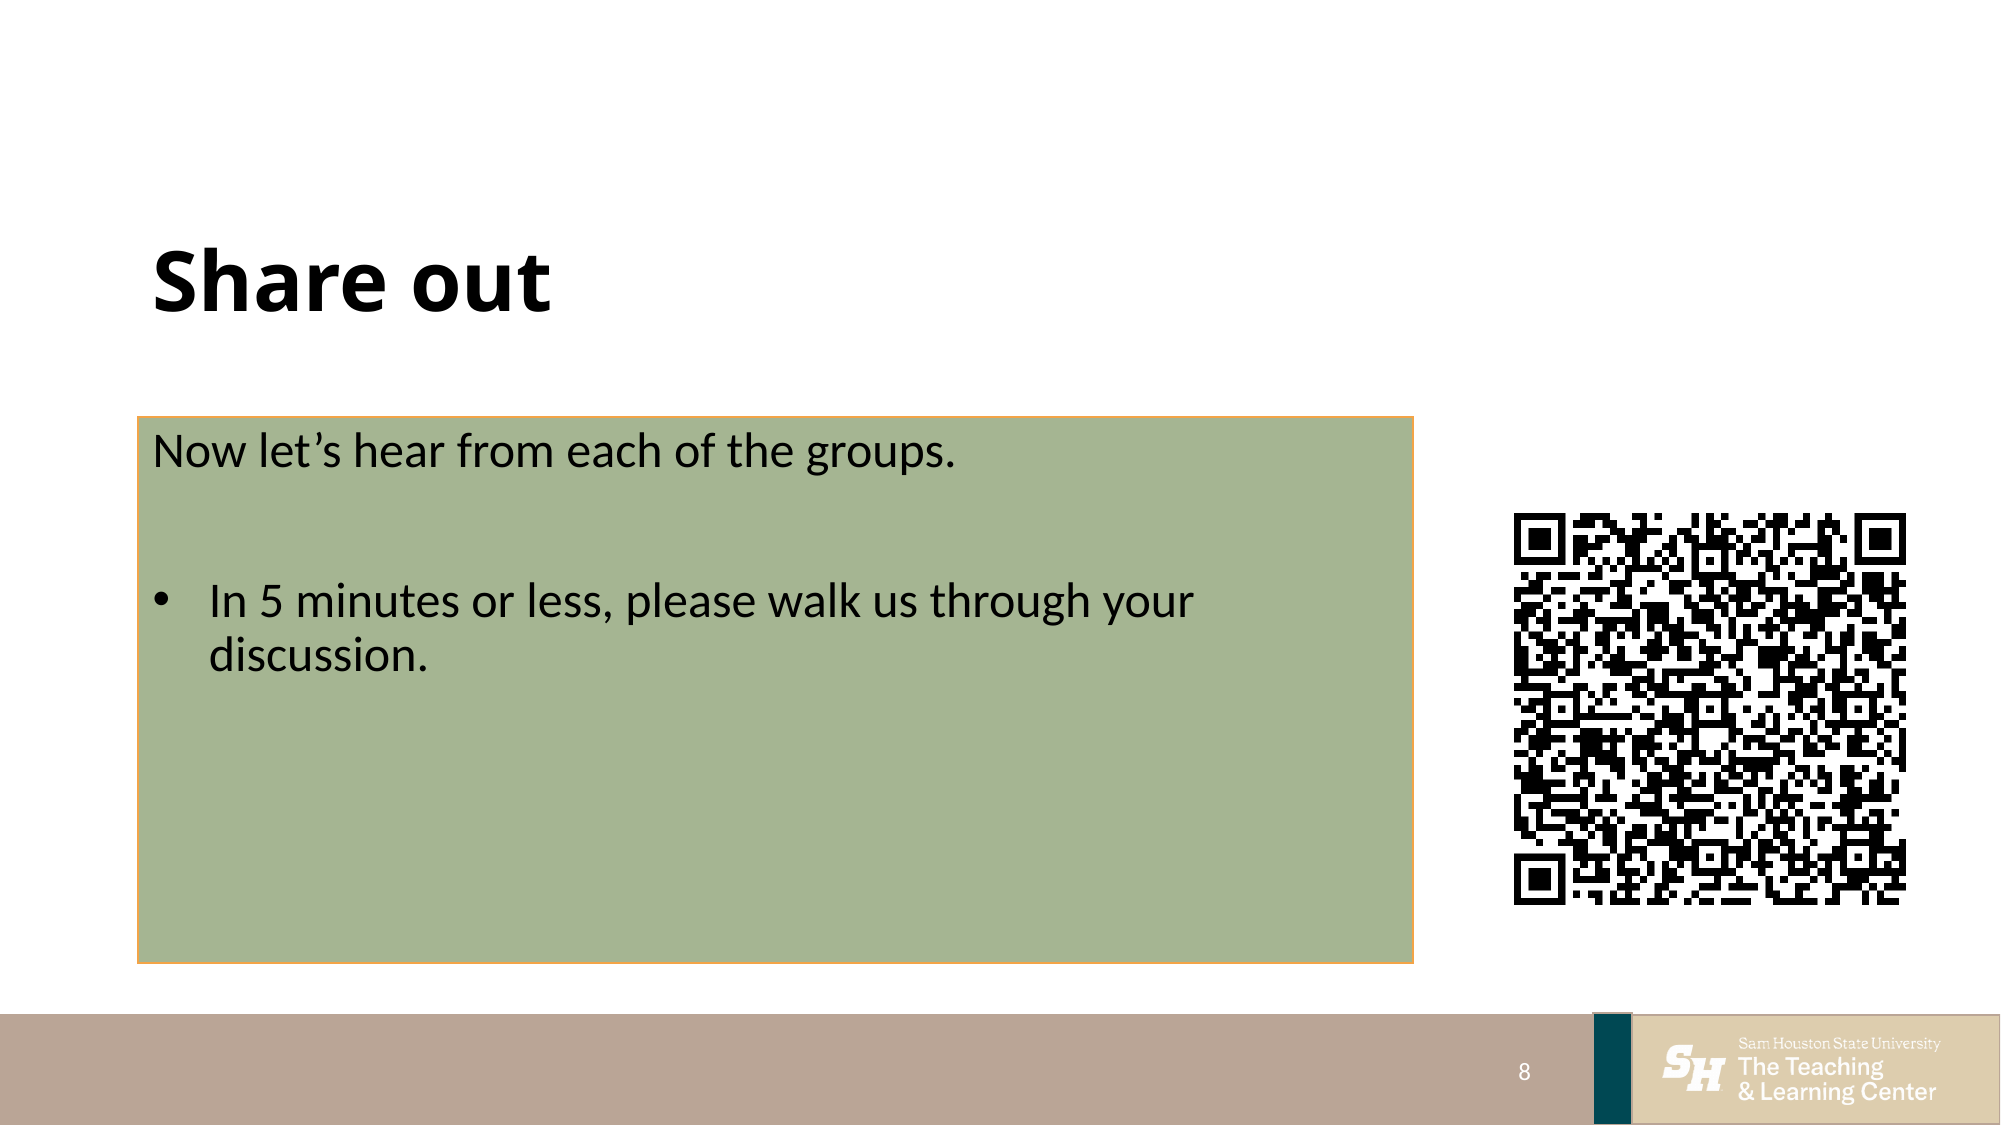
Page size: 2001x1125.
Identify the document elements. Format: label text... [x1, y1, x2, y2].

picture [1639, 1021, 2001, 1120]
slide_number 8 [1475, 1040, 1547, 1100]
list Now let’s hear from each of the groups. In 5 minutes or less, please walk us through your discussion. [137, 416, 1414, 964]
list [1505, 506, 1915, 914]
title Share out [137, 75, 783, 338]
